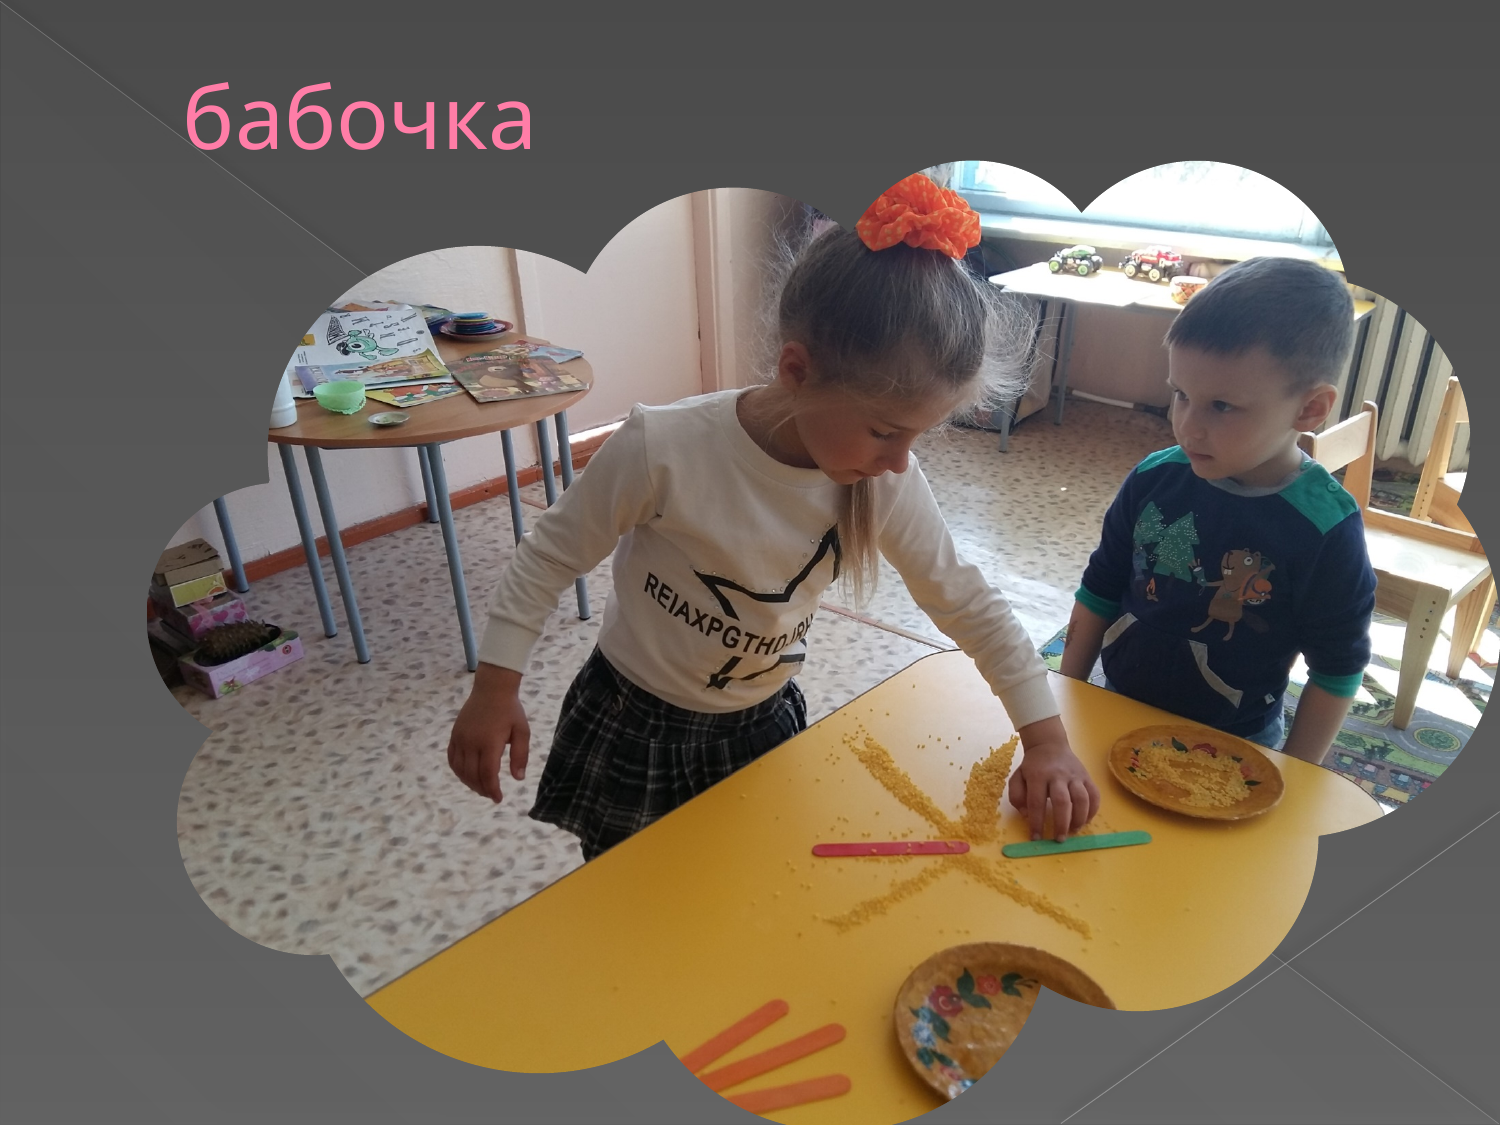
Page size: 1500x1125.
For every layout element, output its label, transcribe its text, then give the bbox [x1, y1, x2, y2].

title бабочка [88, 43, 1425, 185]
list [147, 157, 1500, 1125]
